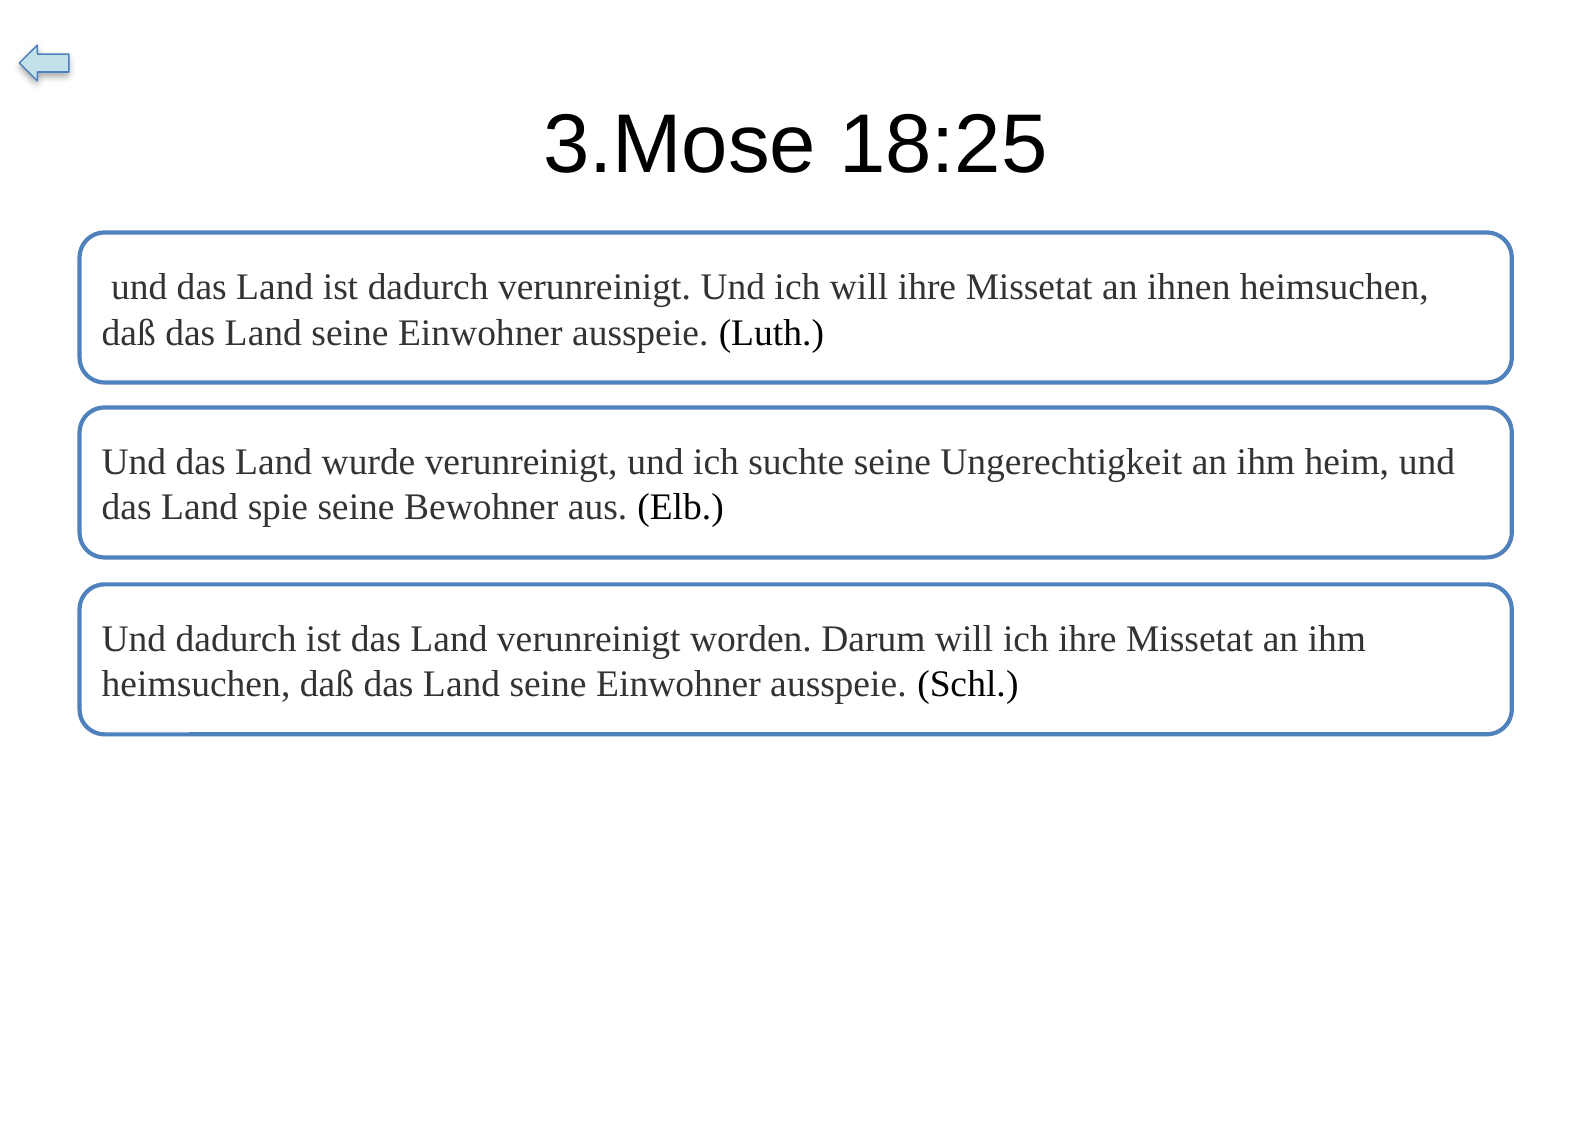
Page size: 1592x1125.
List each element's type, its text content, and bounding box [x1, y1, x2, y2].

text_box und das Land ist dadurch verunreinigt. Und ich will ihre Missetat an ihnen heimsuchen, daß das Land seine Einwohner ausspeie. (Luth.) [77, 230, 1514, 385]
text_box Und dadurch ist das Land verunreinigt worden. Darum will ich ihre Missetat an ihm heimsuchen, daß das Land seine Einwohner ausspeie. (Schl.) [77, 582, 1514, 737]
text_box Und das Land wurde verunreinigt, und ich suchte seine Ungerechtigkeit an ihm heim, und das Land spie seine Bewohner aus. (Elb.) [77, 405, 1514, 560]
text_box [18, 44, 70, 82]
title 3.Mose 18:25 [79, 45, 1512, 233]
